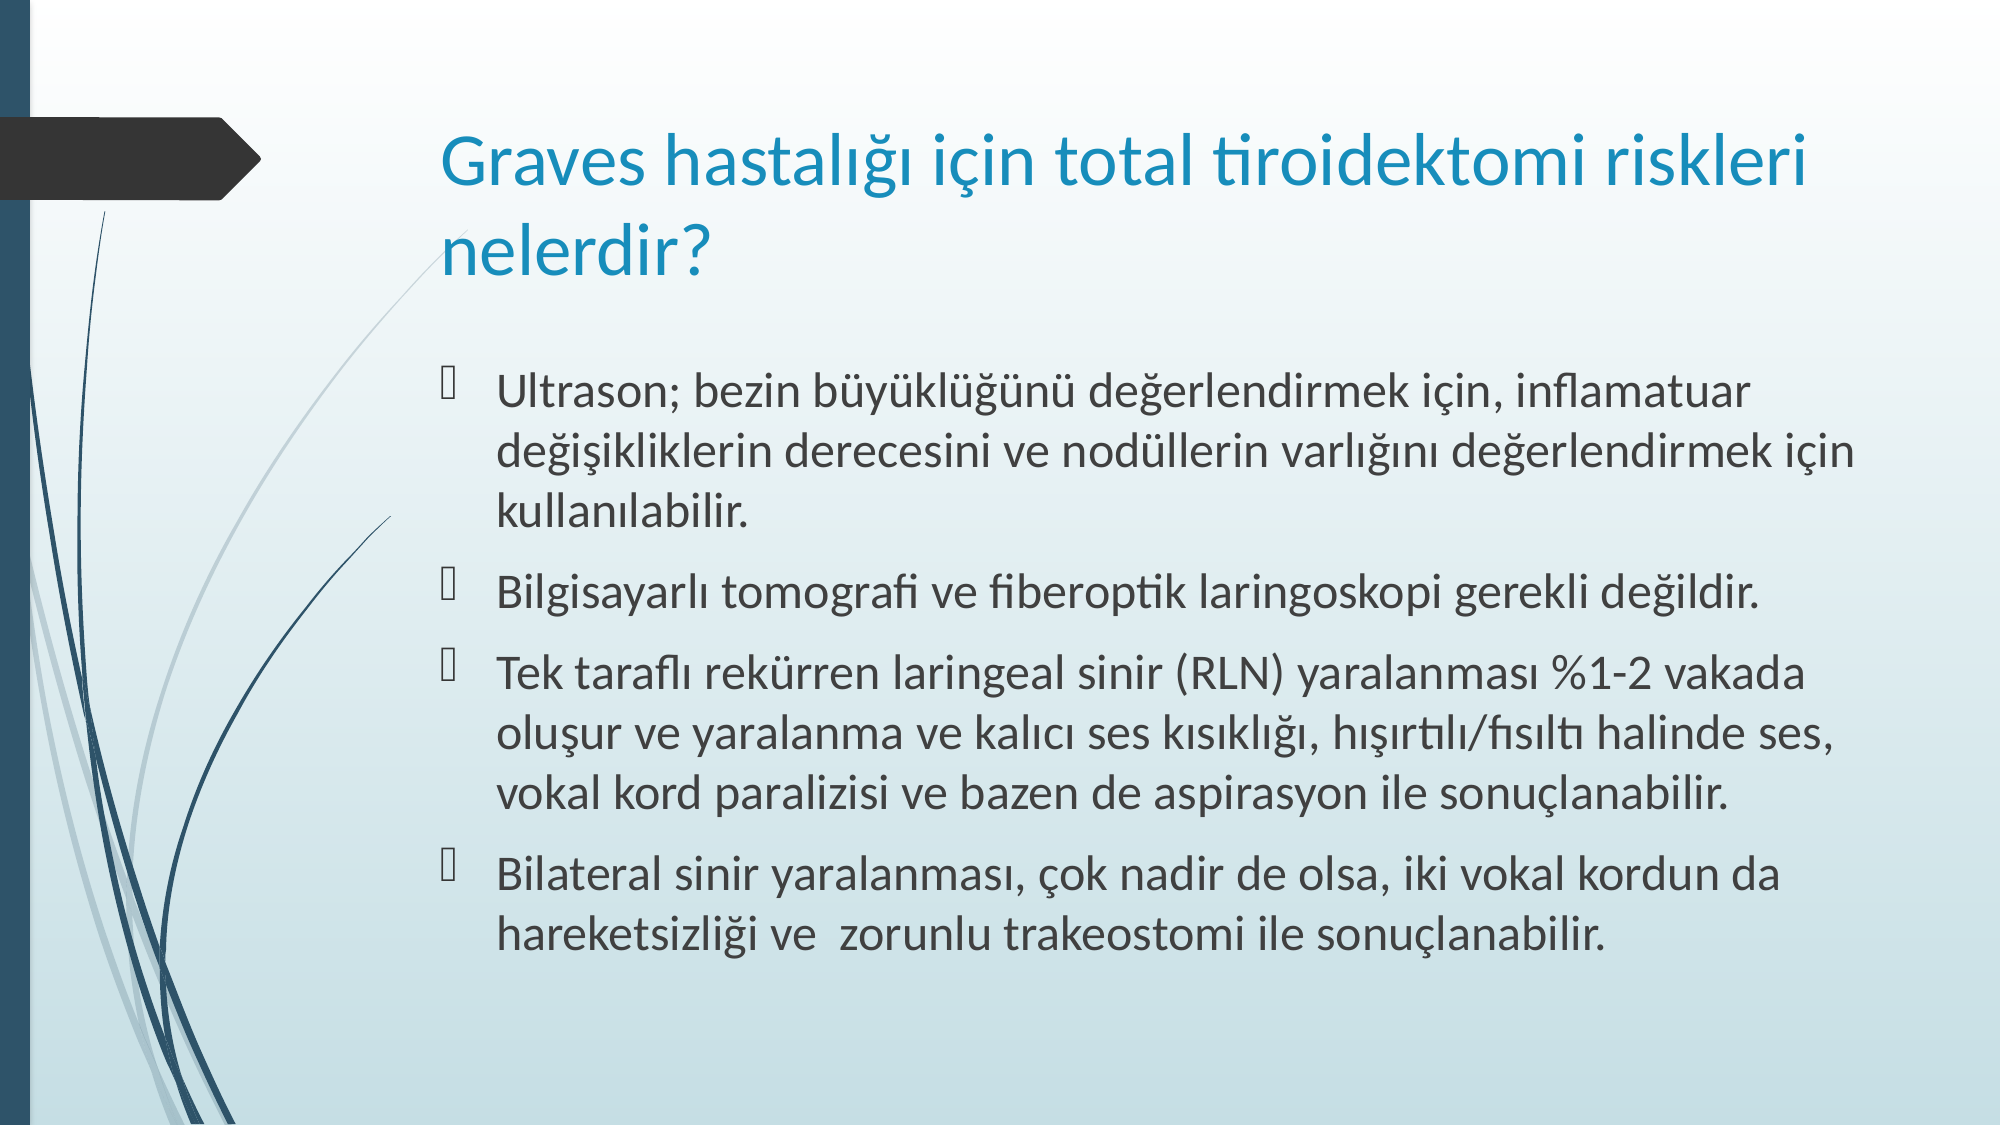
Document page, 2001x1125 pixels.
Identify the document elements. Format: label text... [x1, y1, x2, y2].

title Graves hastalığı için total tiroidektomi riskleri nelerdir? [425, 102, 1888, 313]
list Ultrason; bezin büyüklüğünü değerlendirmek için, inflamatuar değişikliklerin derecesini ve nodüllerin varlığını değerlendirmek için kullanılabilir. Bilgisayarlı tomografi ve fiberoptik laringoskopi gerekli değildir. Tek taraflı rekürren laringeal sinir (RLN) yaralanması %1-2 vakada oluşur ve yaralanma ve kalıcı ses kısıklığı, hışırtılı/fısıltı halinde ses, vokal kord paralizisi ve bazen de aspirasyon ile sonuçlanabilir. Bilateral sinir yaralanması, çok nadir de olsa, iki vokal kordun da hareketsizliği ve zorunlu trakeostomi ile sonuçlanabilir. [424, 350, 1888, 970]
